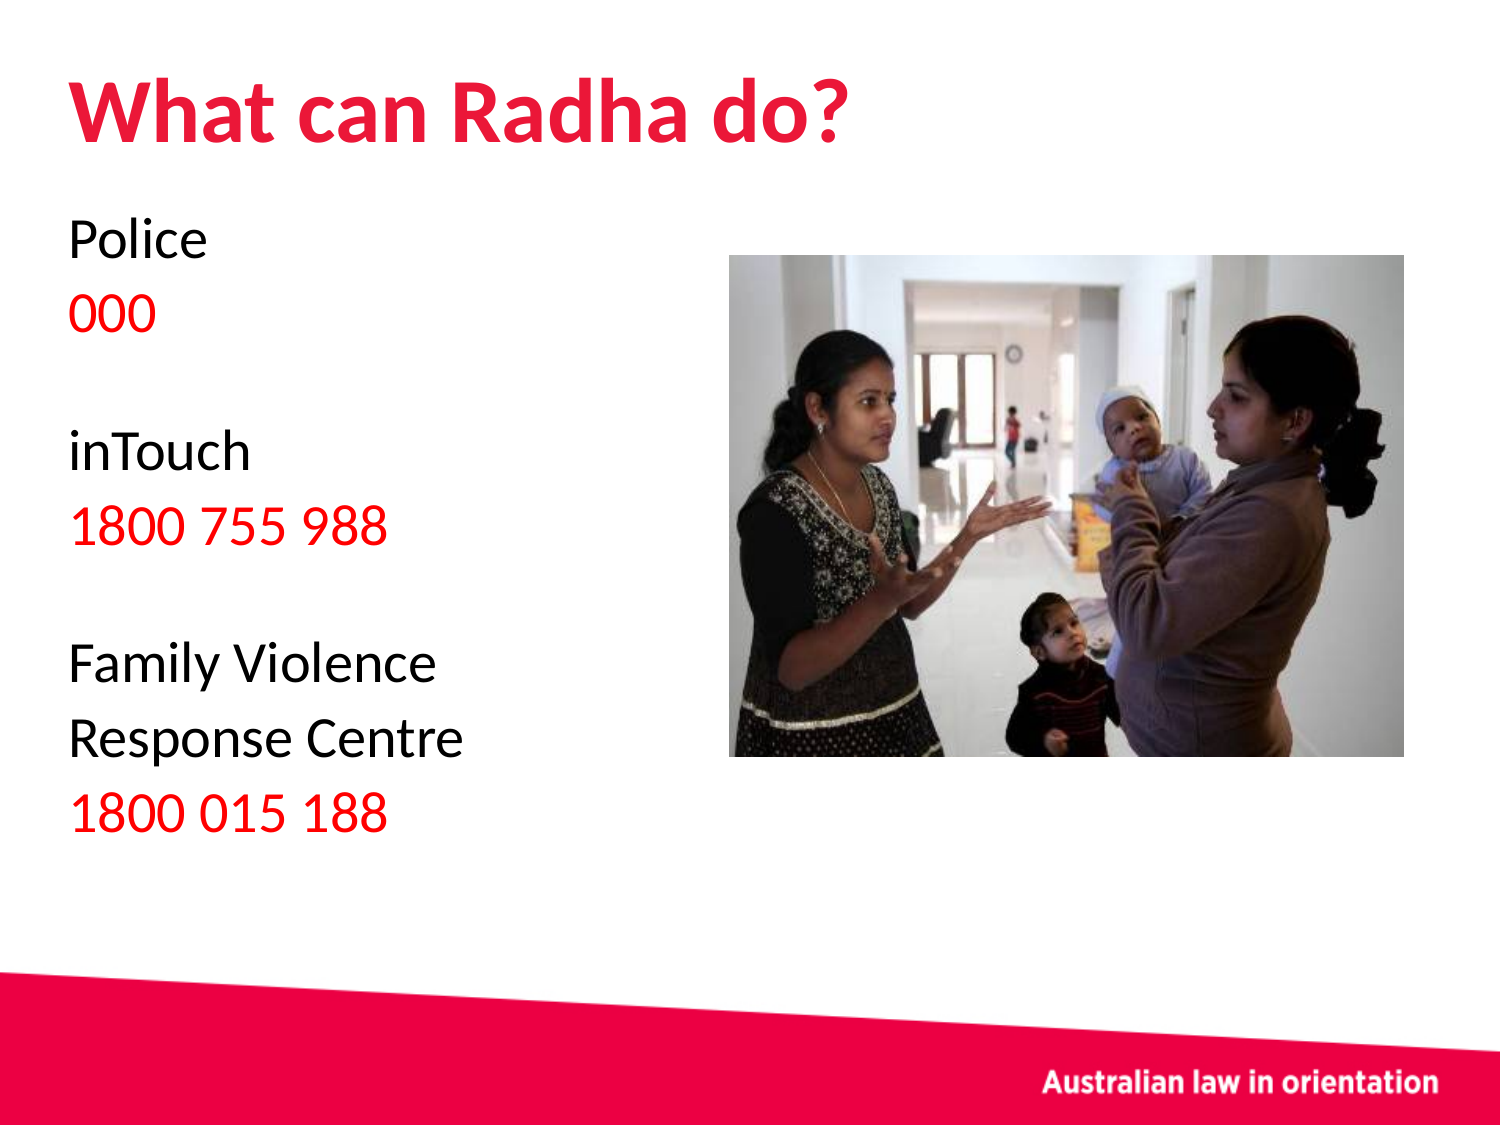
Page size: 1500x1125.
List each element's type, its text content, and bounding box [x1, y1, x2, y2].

picture [0, 0, 1500, 1125]
list What can Radha do? [52, 43, 1348, 137]
list Police 000 inTouch 1800 755 988 Family Violence Response Centre 1800 015 188 [52, 200, 1410, 977]
